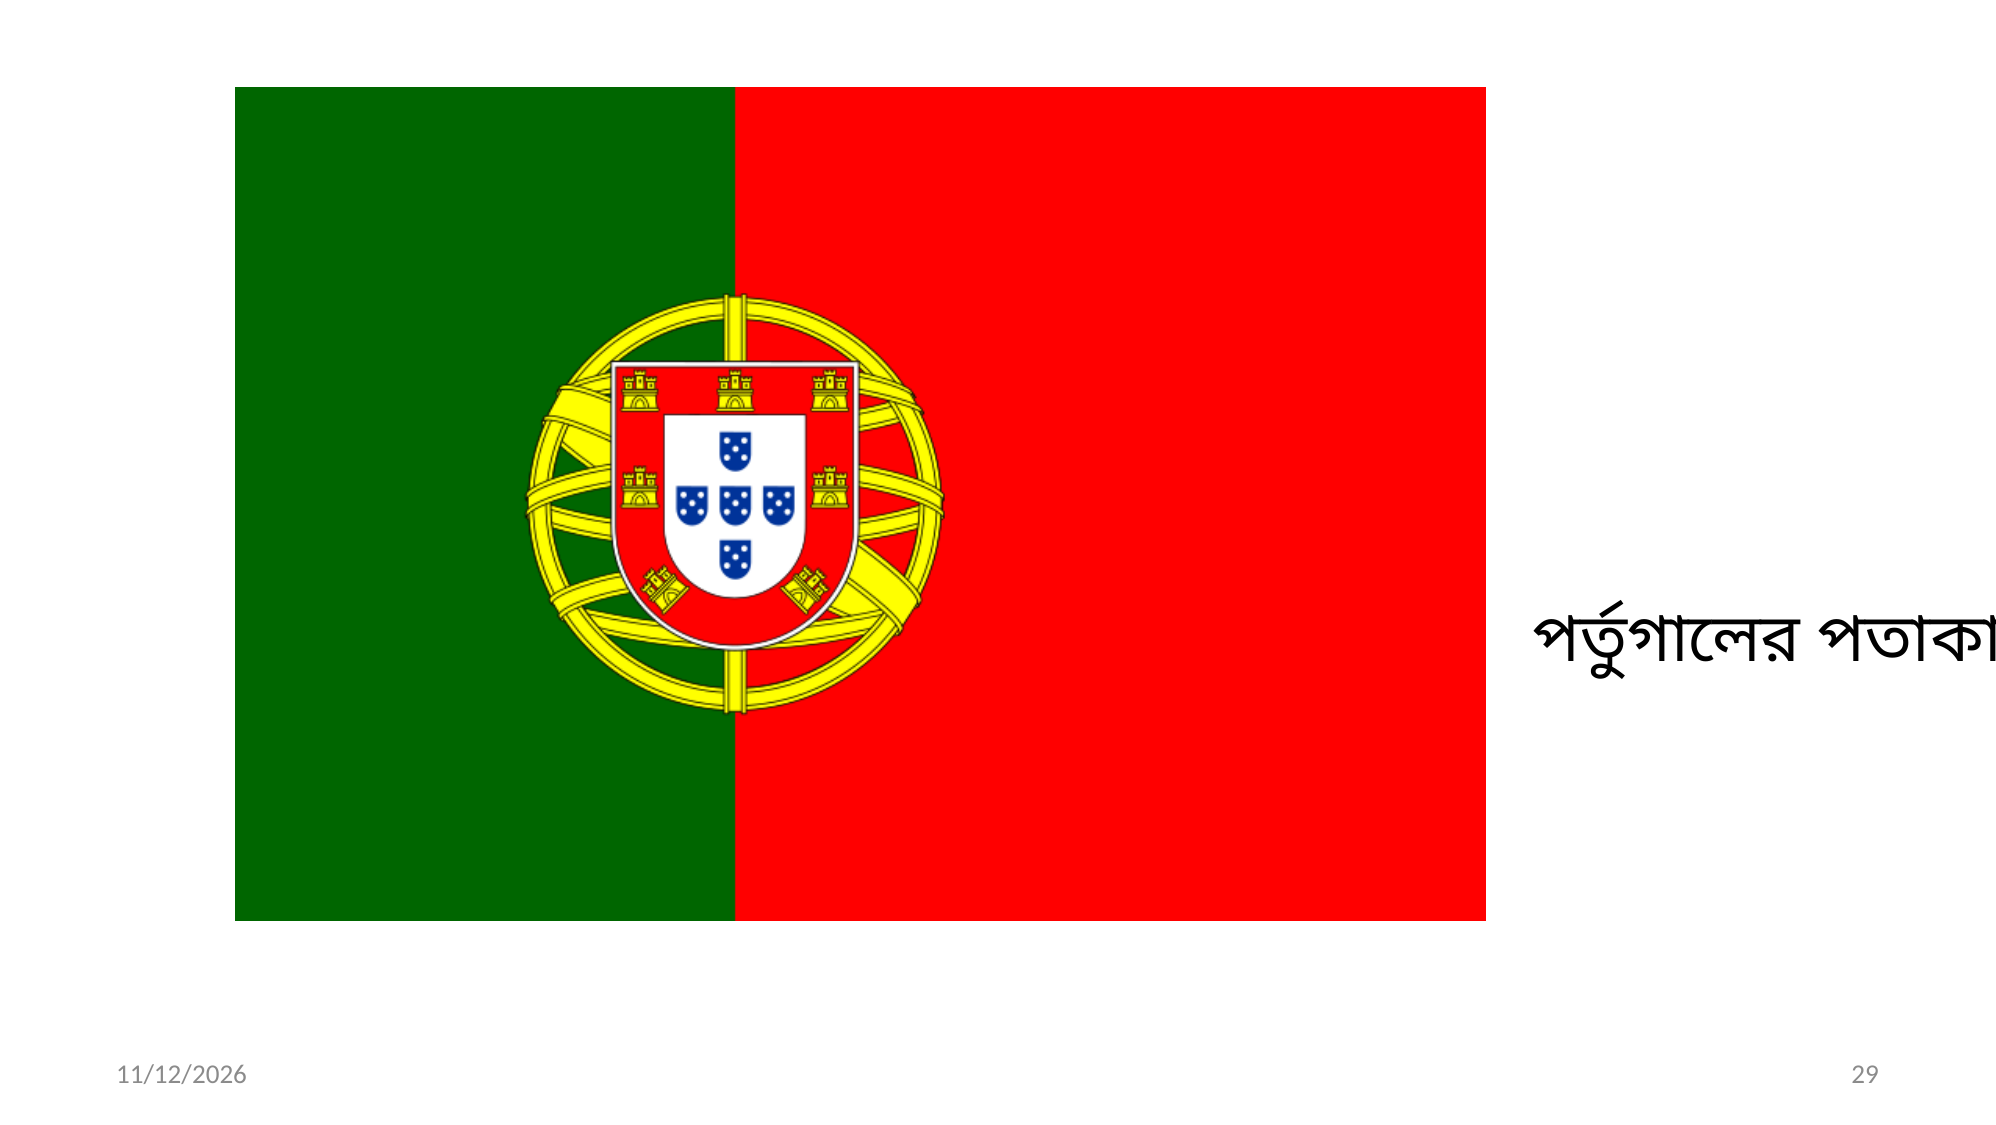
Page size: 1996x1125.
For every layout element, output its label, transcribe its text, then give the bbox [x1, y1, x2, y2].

slide_number 29 [1429, 1042, 1896, 1103]
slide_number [99, 1042, 566, 1103]
picture [234, 87, 1486, 921]
text_box পর্তুগালের পতাকা [1517, 587, 1996, 683]
